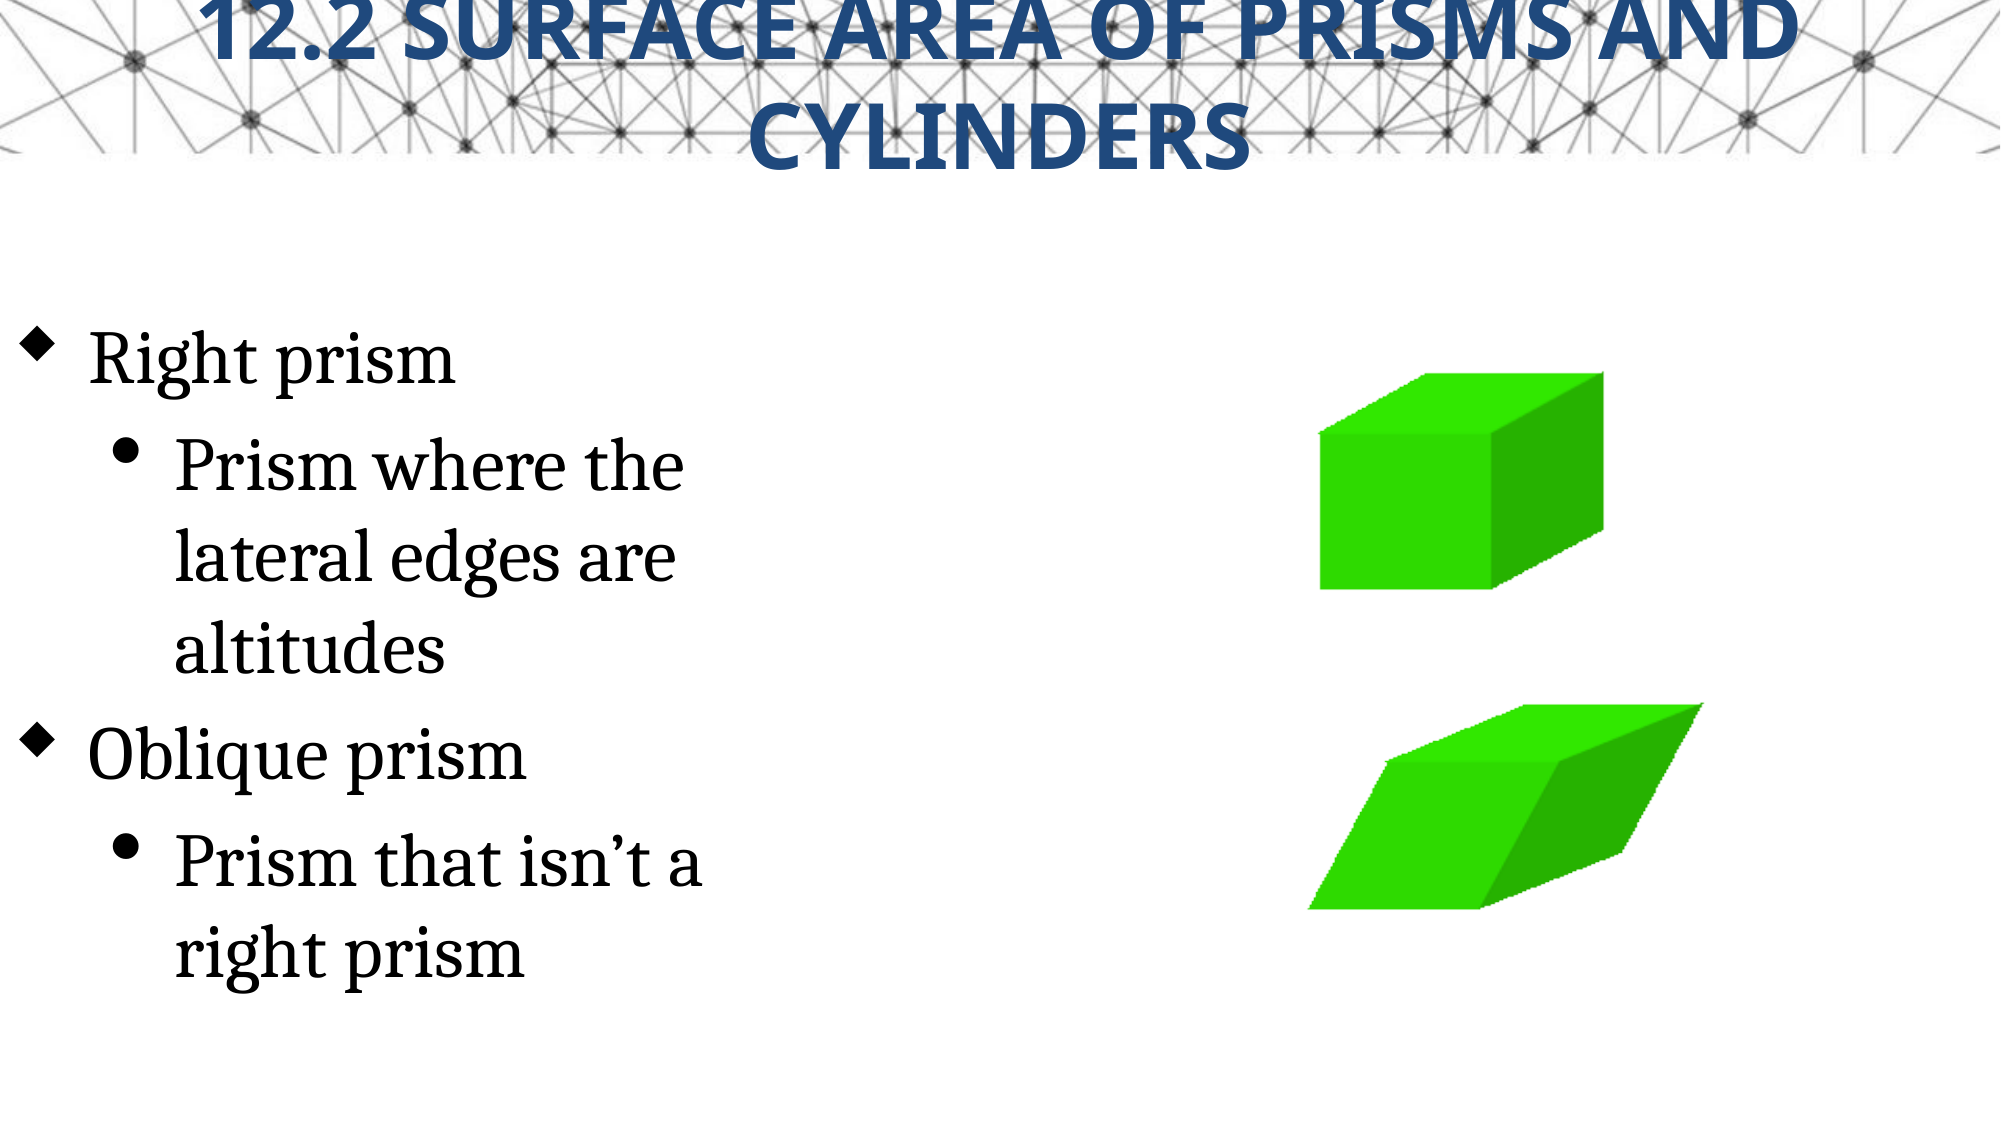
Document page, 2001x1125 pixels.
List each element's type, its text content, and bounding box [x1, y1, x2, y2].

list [1291, 262, 1709, 599]
picture [0, 0, 2001, 1125]
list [1291, 599, 1709, 963]
title 12.2 Surface Area of Prisms and Cylinders [0, 0, 2000, 155]
list Right prism Prism where the lateral edges are altitudes Oblique prism Prism that isn’t a right prism [0, 299, 884, 1006]
